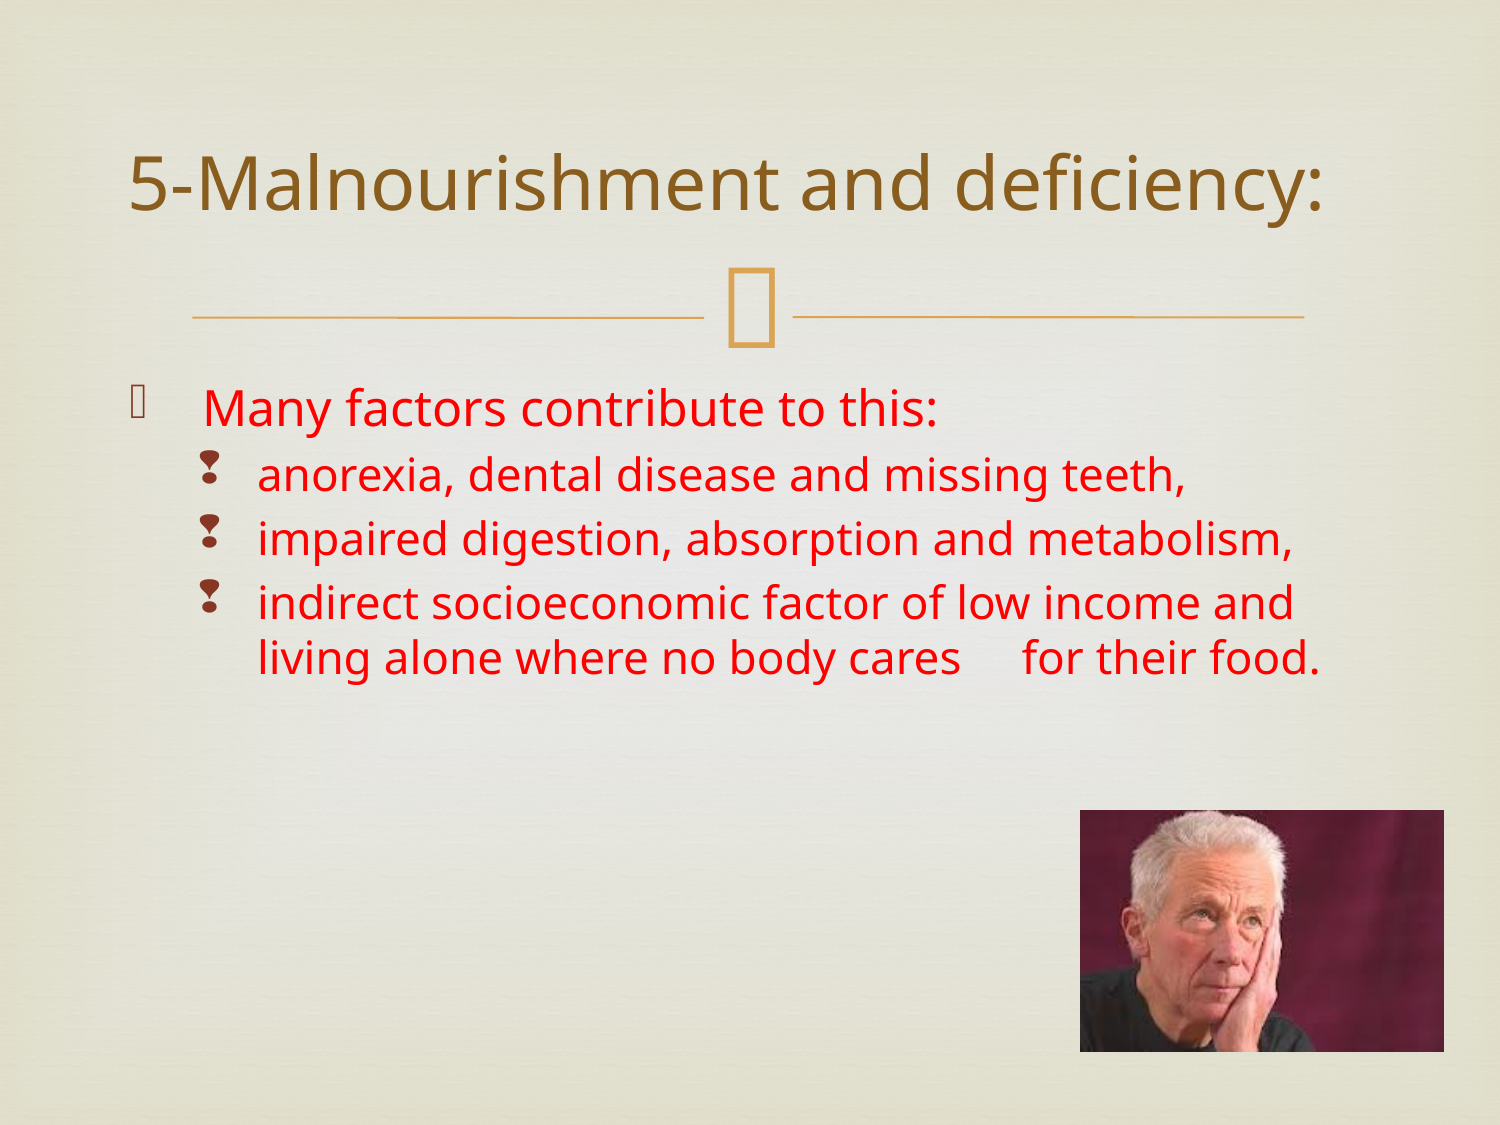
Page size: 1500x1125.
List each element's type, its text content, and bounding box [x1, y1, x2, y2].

picture [1080, 809, 1444, 1052]
title 5-Malnourishment and deficiency: [112, 93, 1386, 267]
list ‎ Many factors contribute to this:‎ ‎anorexia, dental disease and missing teeth, ‎ ‎impaired digestion, absorption and metabolism, ‎ indirect socioeconomic factor of low income and living alone where no body ‎cares for their food.‎ [114, 368, 1386, 1005]
